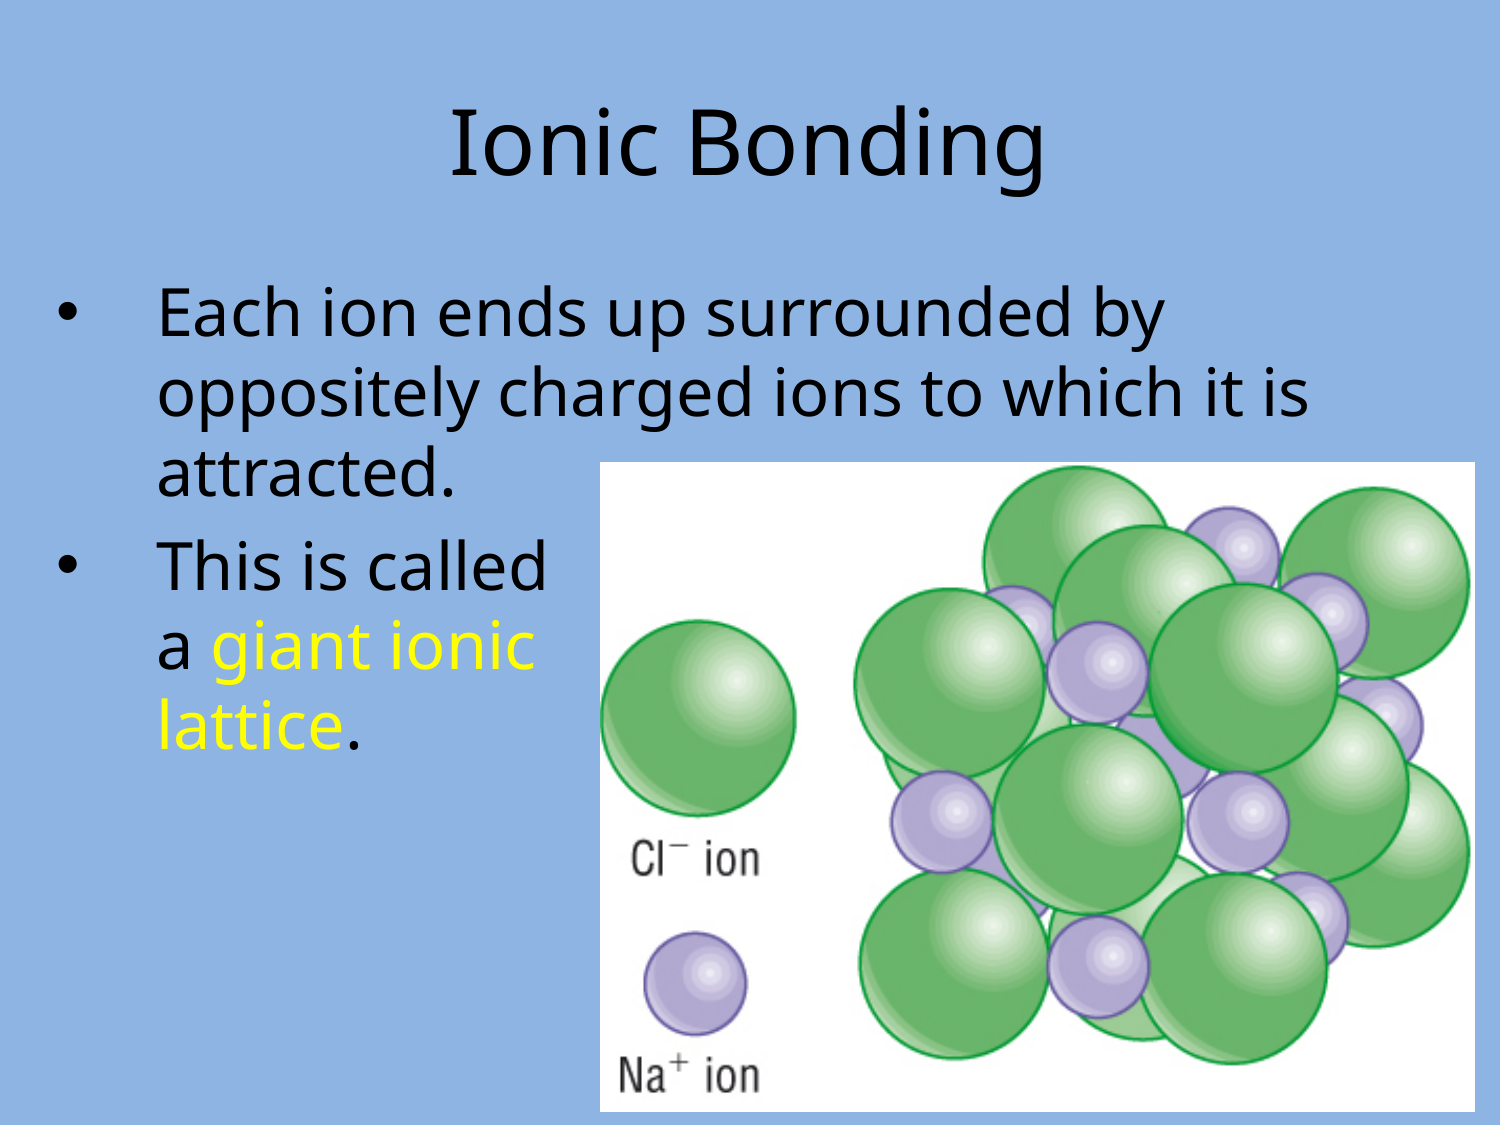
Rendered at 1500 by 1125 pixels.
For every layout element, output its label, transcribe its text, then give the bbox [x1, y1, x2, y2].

list Each ion ends up surrounded by oppositely charged ions to which it is attracted. This is called a giant ionic lattice. [41, 262, 1425, 1005]
picture [599, 462, 1476, 1112]
title Ionic Bonding [75, 45, 1425, 233]
